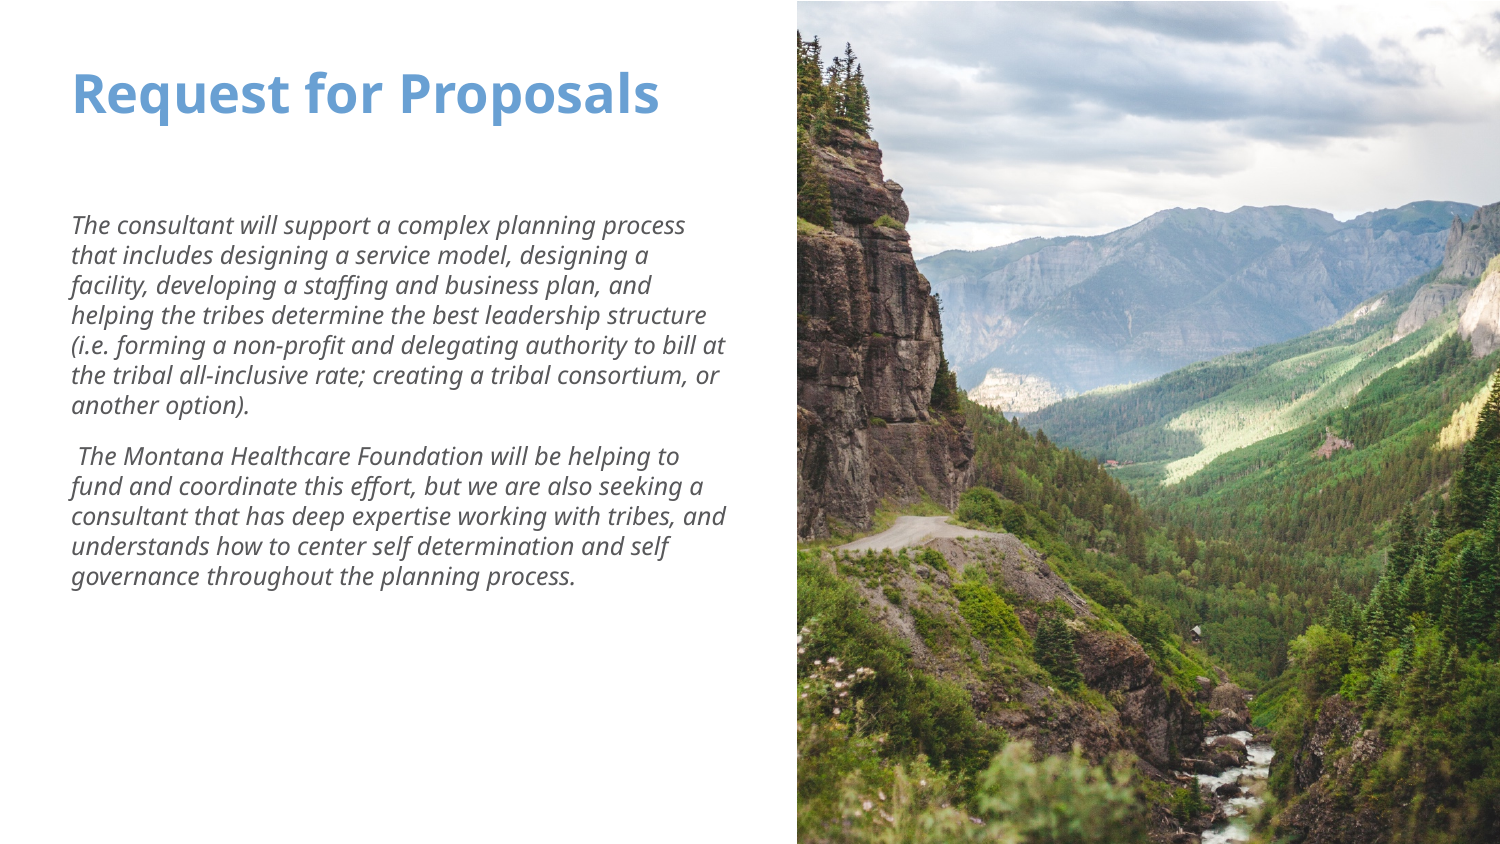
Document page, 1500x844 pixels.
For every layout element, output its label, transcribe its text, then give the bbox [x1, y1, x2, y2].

list The consultant will support a complex planning process that includes designing a service model, designing a facility, developing a staffing and business plan, and helping the tribes determine the best leadership structure (i.e. forming a non-profit and delegating authority to bill at the tribal all-inclusive rate; creating a tribal consortium, or another option). The Montana Healthcare Foundation will be helping to fund and coordinate this effort, but we are also seeking a consultant that has deep expertise working with tribes, and understands how to center self determination and self governance throughout the planning process. [56, 202, 744, 804]
list Request for Proposals [56, 51, 774, 117]
picture [796, 0, 1500, 844]
